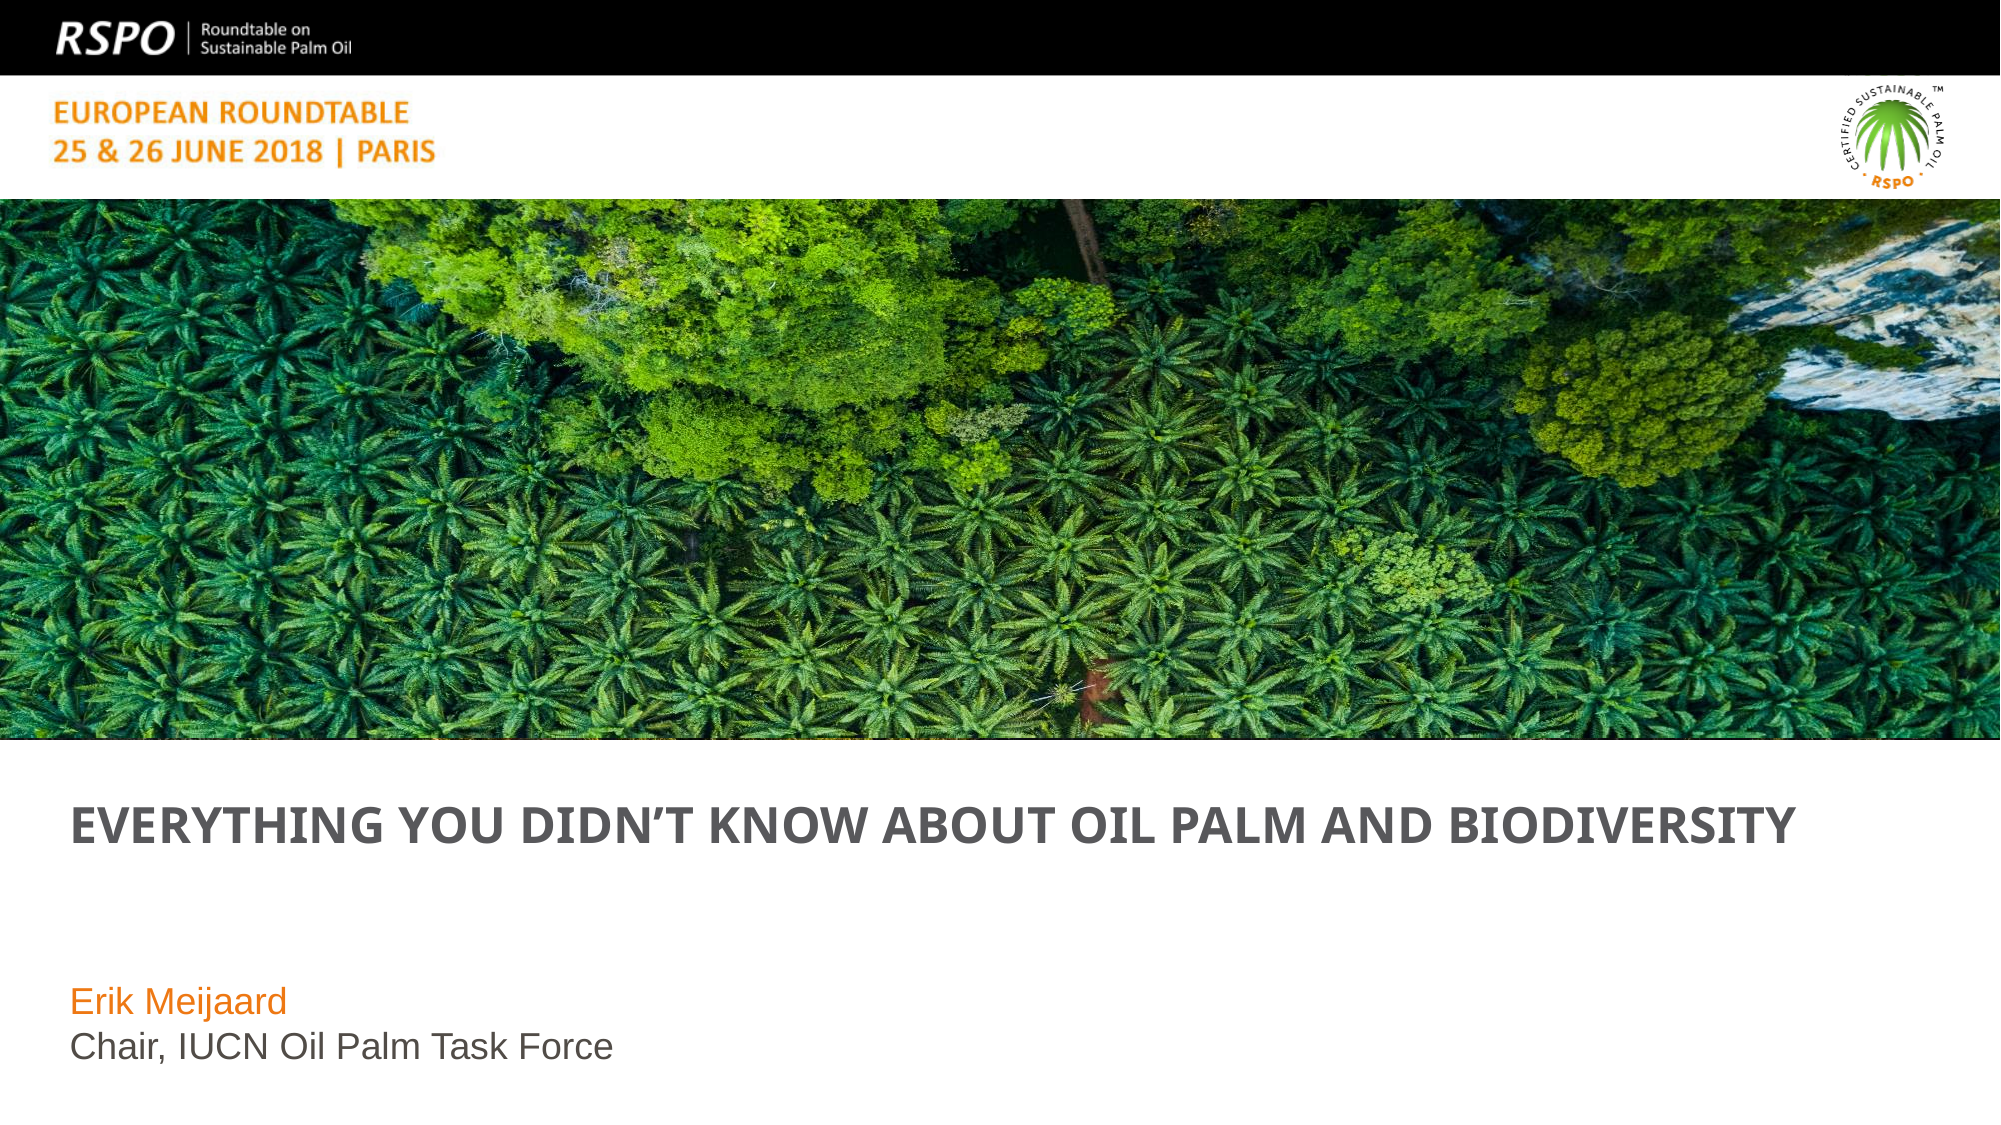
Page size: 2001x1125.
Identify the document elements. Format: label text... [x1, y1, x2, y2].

subtitle Erik Meijaard Chair, IUCN Oil Palm Task Force [54, 969, 1945, 1086]
title Everything you didn’t know about oil palm and biodiversity [54, 770, 1945, 945]
picture [38, 0, 451, 170]
picture [1841, 85, 1944, 189]
picture [0, 199, 2000, 740]
